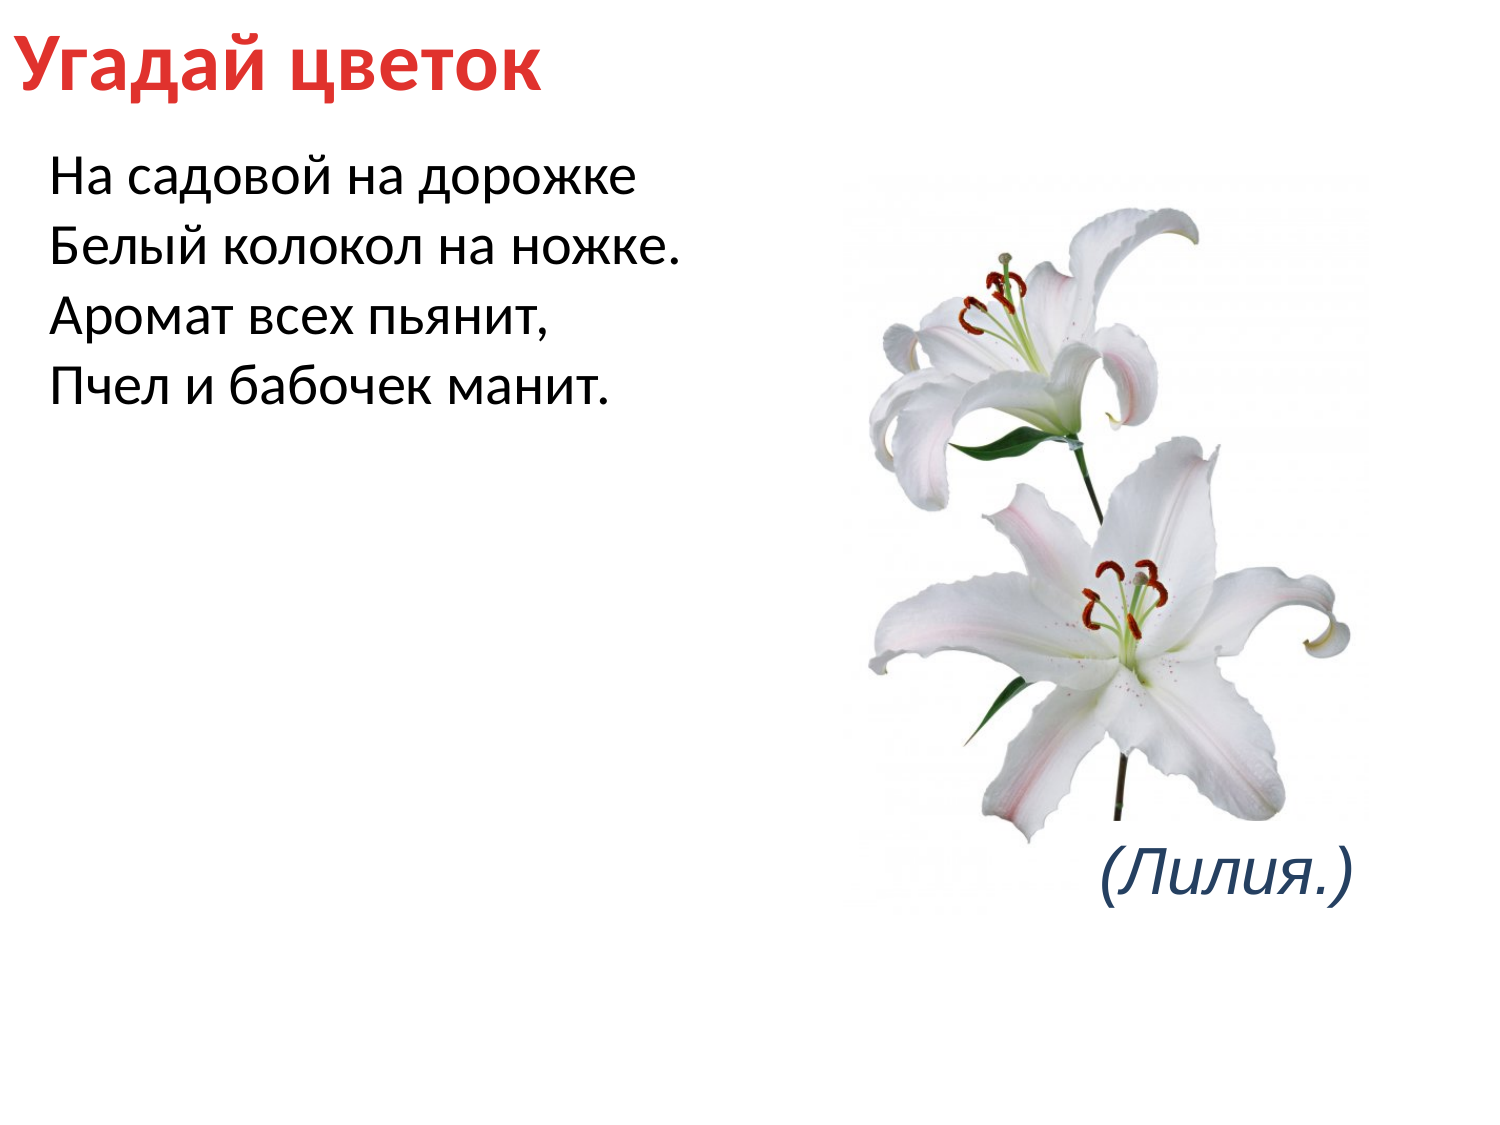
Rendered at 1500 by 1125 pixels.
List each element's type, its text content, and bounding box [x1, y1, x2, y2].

text_box На садовой на дорожке Белый колокол на ножке. Аромат всех пьянит, Пчел и бабочек манит. [35, 128, 903, 424]
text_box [843, 175, 1373, 918]
text_box Угадай цветок [0, 0, 1500, 115]
